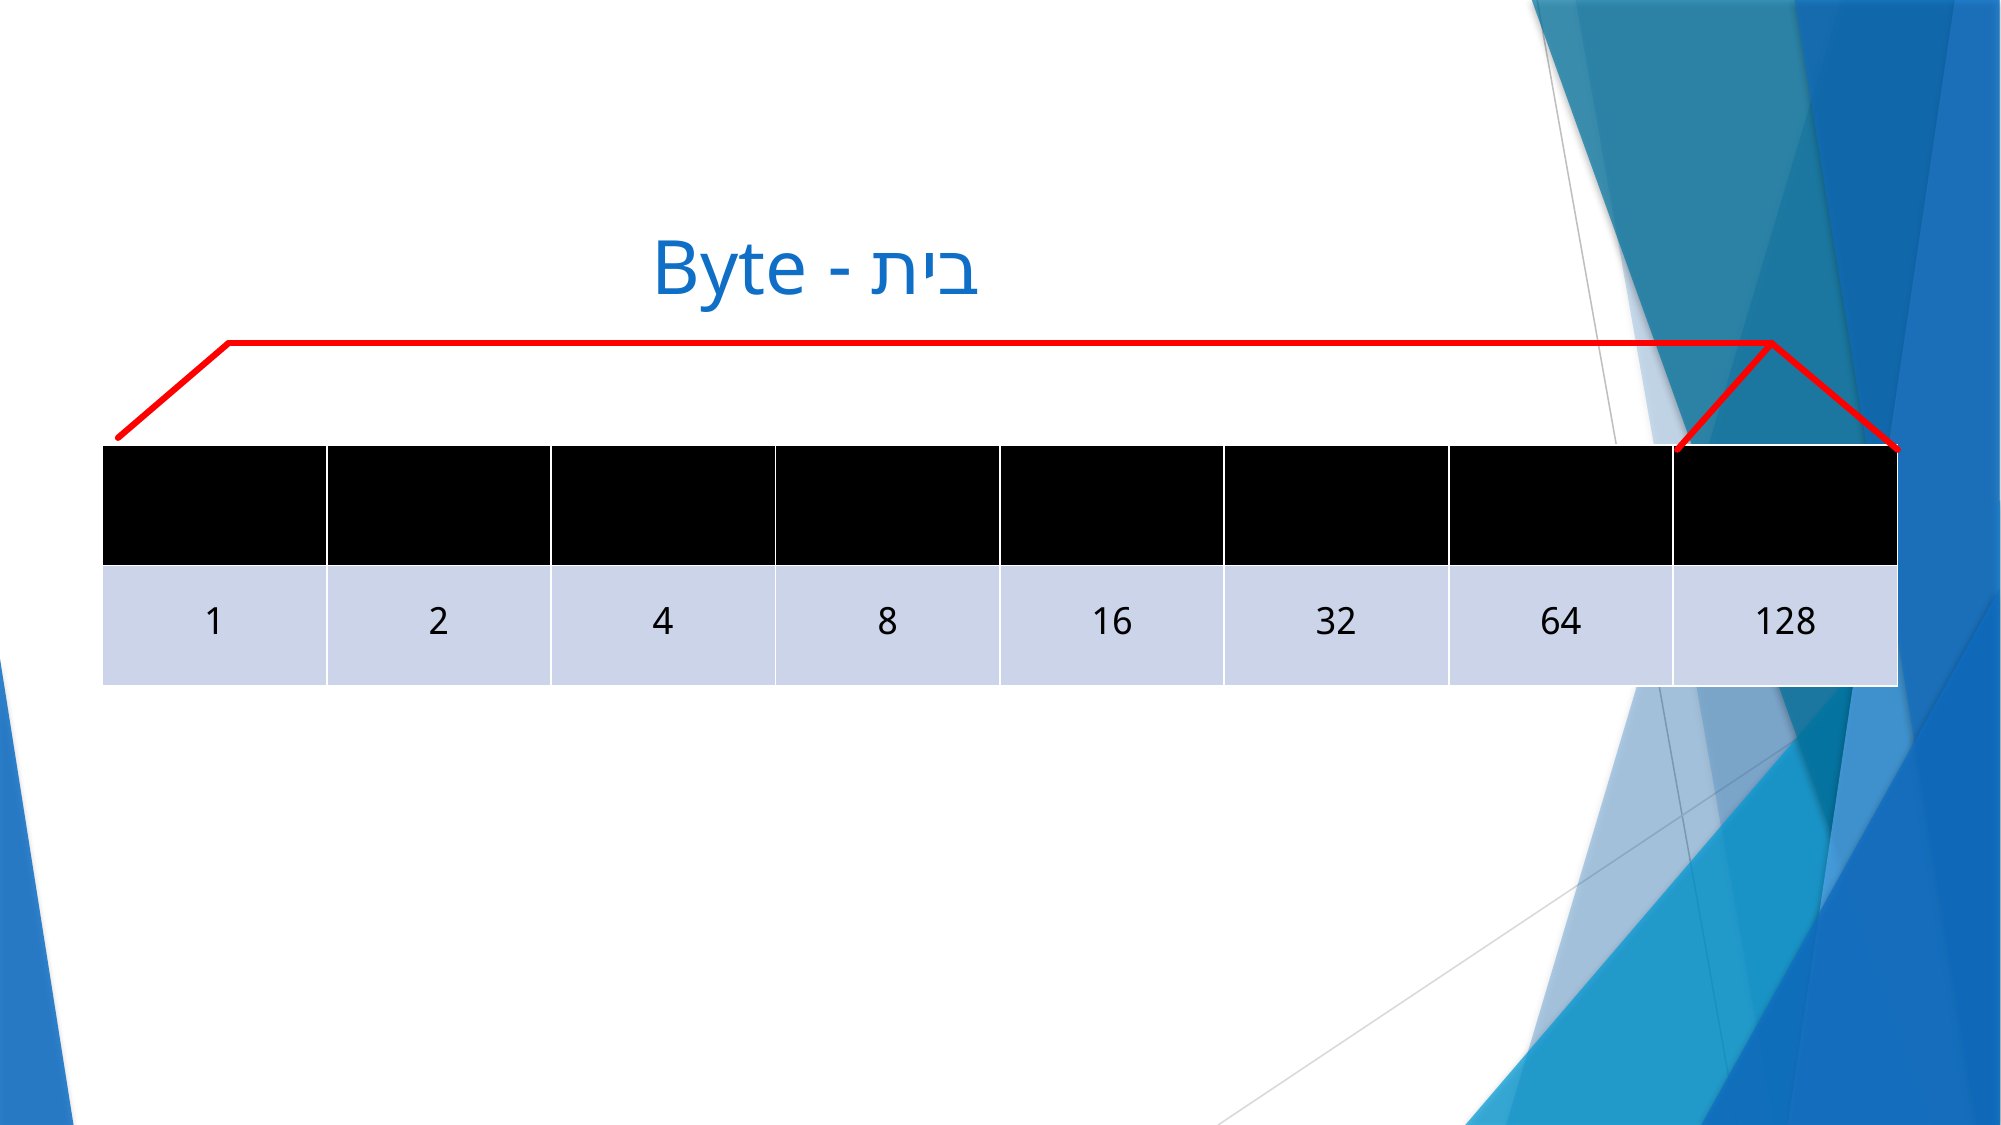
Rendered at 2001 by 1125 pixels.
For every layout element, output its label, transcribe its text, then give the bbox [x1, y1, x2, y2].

table_header [1001, 462, 1223, 565]
table_header [1674, 462, 1897, 565]
table_cell 4 [552, 566, 775, 685]
table_cell 8 [776, 566, 999, 685]
table_header [328, 462, 550, 565]
table_cell 128 [1674, 566, 1897, 685]
table_header [1225, 462, 1448, 565]
table_cell 2 [328, 566, 550, 685]
table_cell 64 [1450, 566, 1672, 685]
table_cell 32 [1225, 566, 1448, 685]
table_header [776, 462, 999, 565]
table_header [1450, 462, 1672, 565]
title בית - Byte [111, 99, 1522, 317]
table_header [103, 446, 326, 565]
table_cell 16 [1001, 566, 1223, 685]
table_cell 1 [103, 566, 326, 685]
table_header [552, 462, 775, 565]
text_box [117, 342, 1899, 451]
